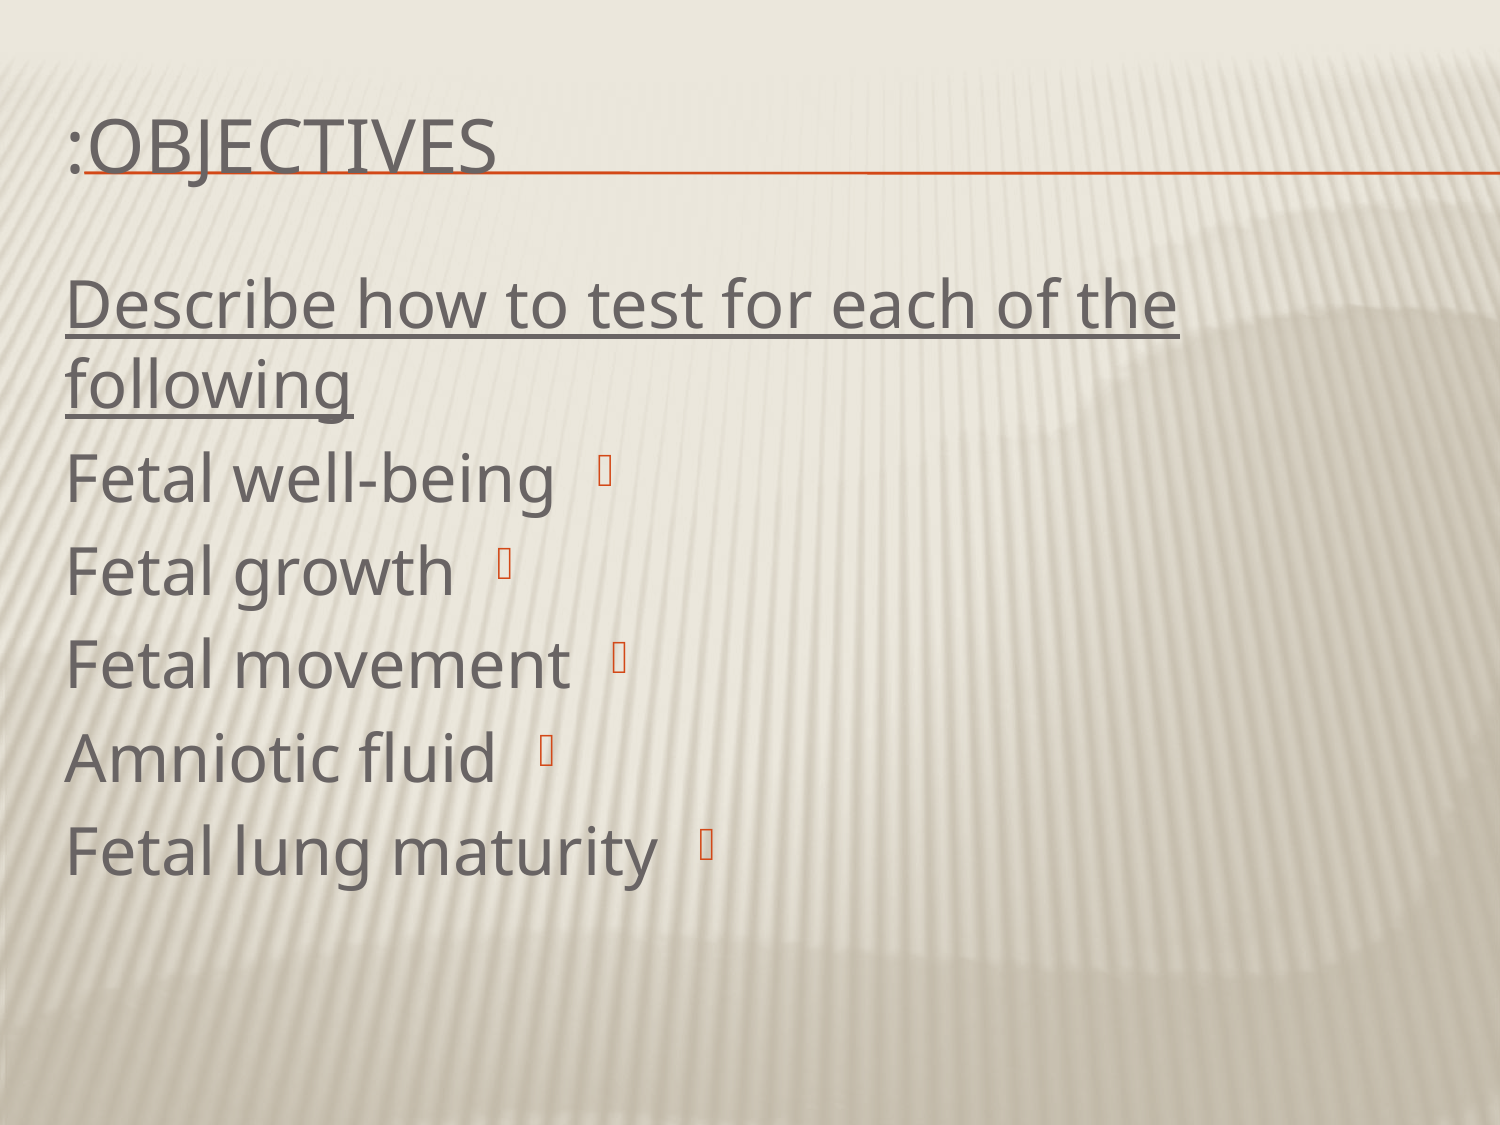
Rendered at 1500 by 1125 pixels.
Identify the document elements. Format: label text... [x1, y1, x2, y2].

list Describe how to test for each of the following Fetal well-being Fetal growth Fetal movement Amniotic fluid Fetal lung maturity [50, 254, 1475, 998]
title Objectives: [50, 75, 1475, 213]
